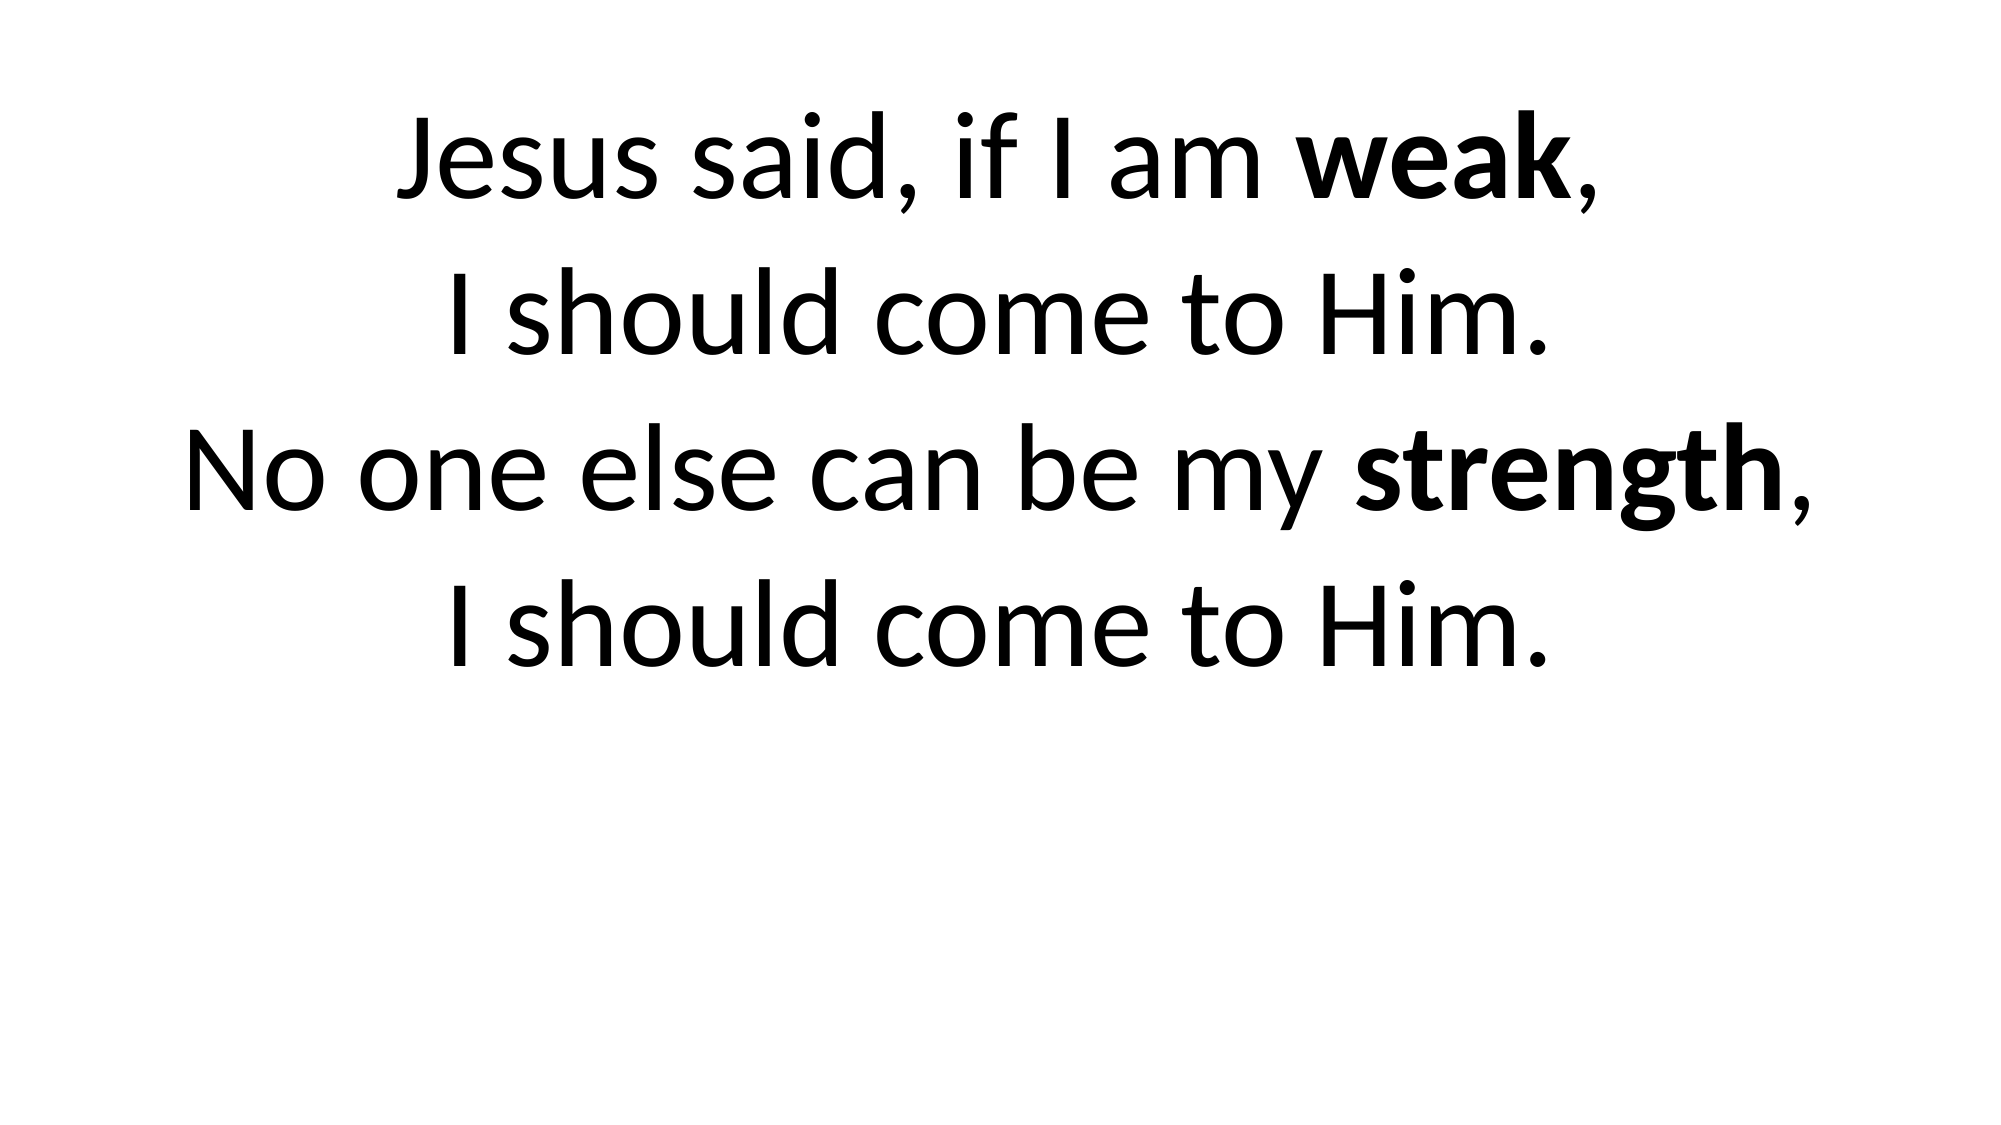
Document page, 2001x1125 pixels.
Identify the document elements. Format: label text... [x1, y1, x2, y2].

subtitle Jesus said, if I am weak, I should come to Him. No one else can be my strength, I should come to Him. [99, 83, 1900, 1042]
